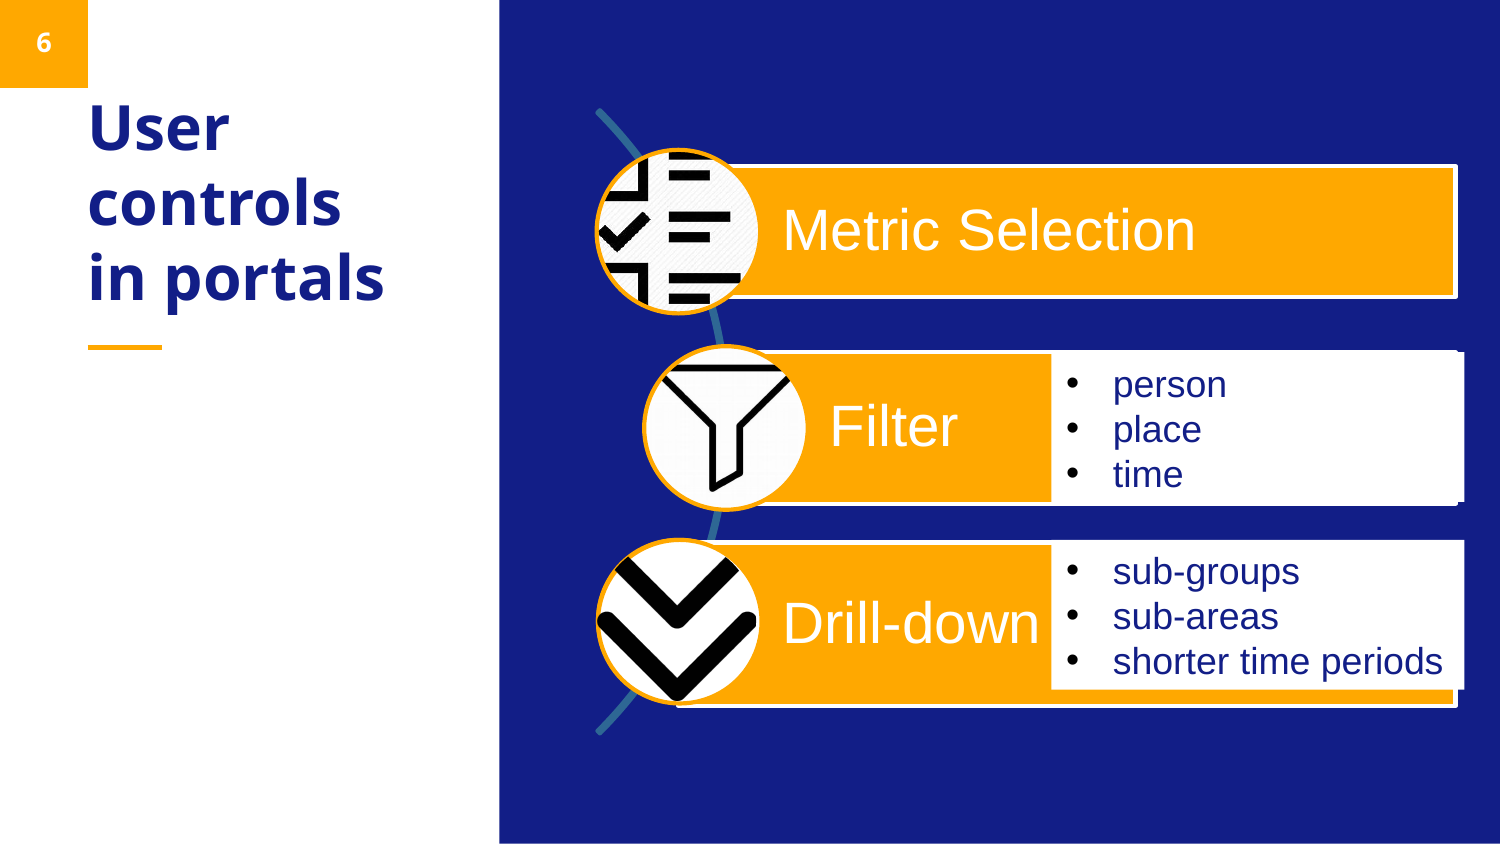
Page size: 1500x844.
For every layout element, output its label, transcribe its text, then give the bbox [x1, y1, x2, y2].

title User controls in portals [72, 100, 425, 328]
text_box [587, 100, 1465, 756]
picture [596, 539, 757, 702]
slide_number 6 [0, 0, 89, 88]
